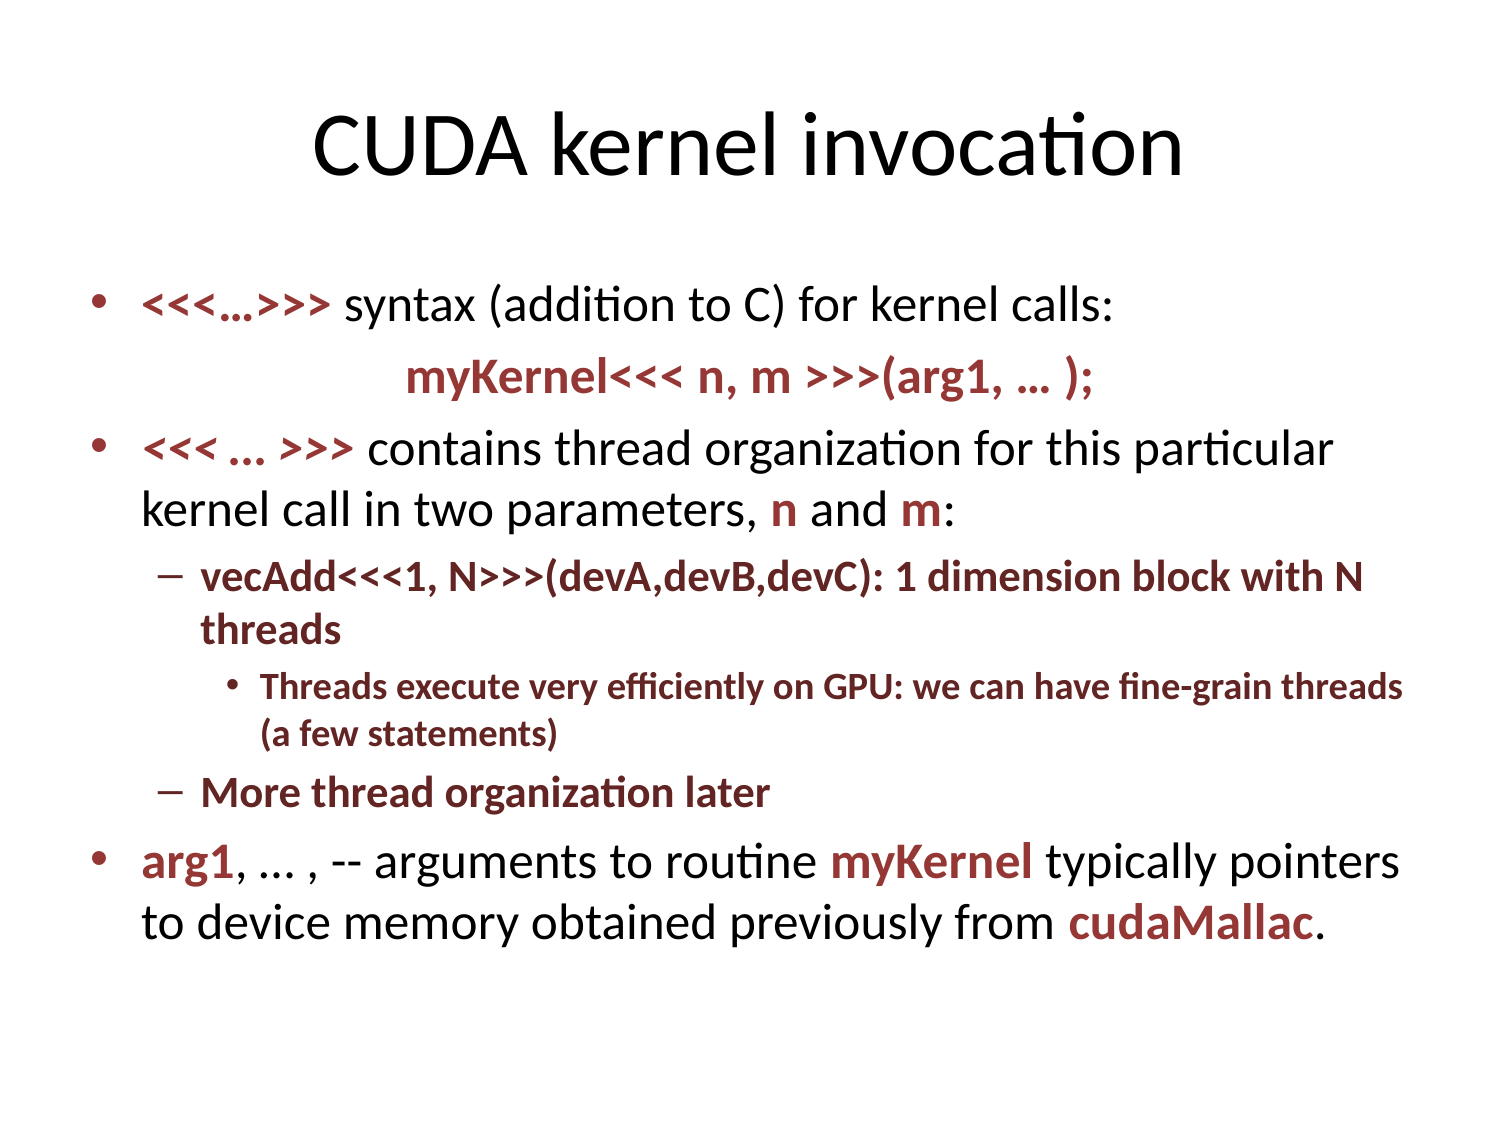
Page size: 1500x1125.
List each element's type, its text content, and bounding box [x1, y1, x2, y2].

title CUDA kernel invocation [75, 45, 1425, 233]
list <<<…>>> syntax (addition to C) for kernel calls: myKernel<<< n, m >>>(arg1, … ); <<< … >>> contains thread organization for this particular kernel call in two parameters, n and m: vecAdd<<<1, N>>>(devA,devB,devC): 1 dimension block with N threads Threads execute very efficiently on GPU: we can have fine-grain threads (a few statements) More thread organization later arg1, … , -- arguments to routine myKernel typically pointers to device memory obtained previously from cudaMallac. [75, 262, 1425, 1005]
